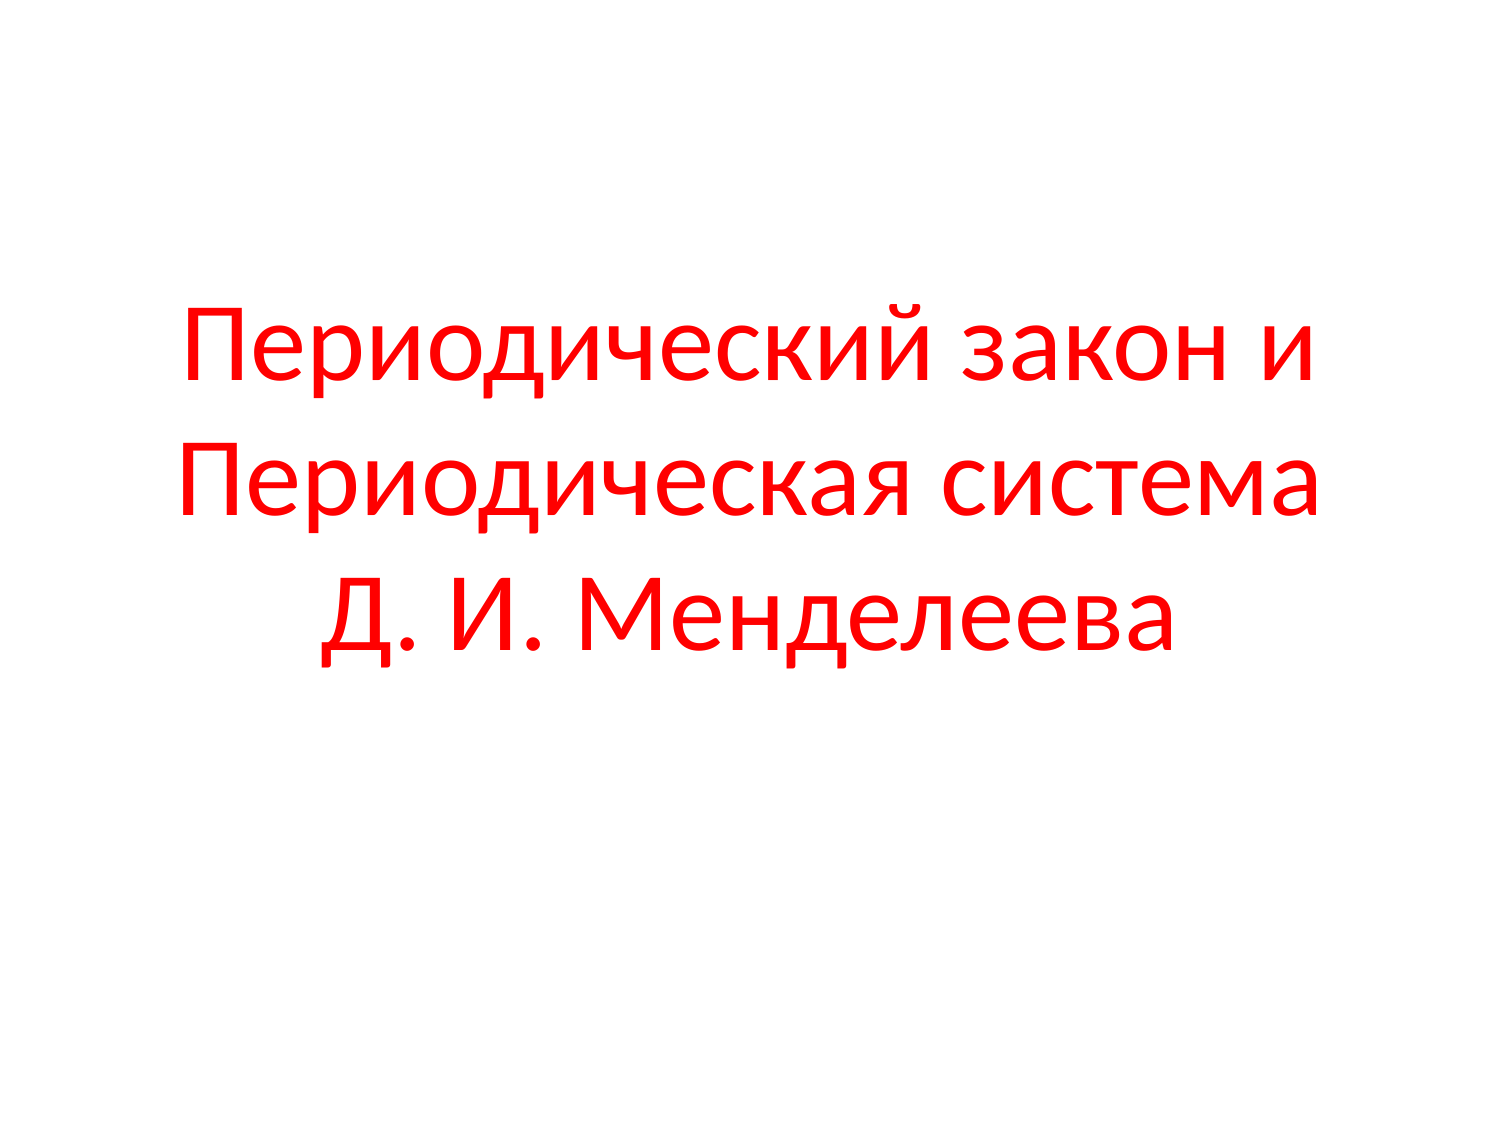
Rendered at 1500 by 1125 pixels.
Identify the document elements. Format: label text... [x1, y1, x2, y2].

title Периодический закон и Периодическая система Д. И. Менделеева [112, 349, 1388, 591]
